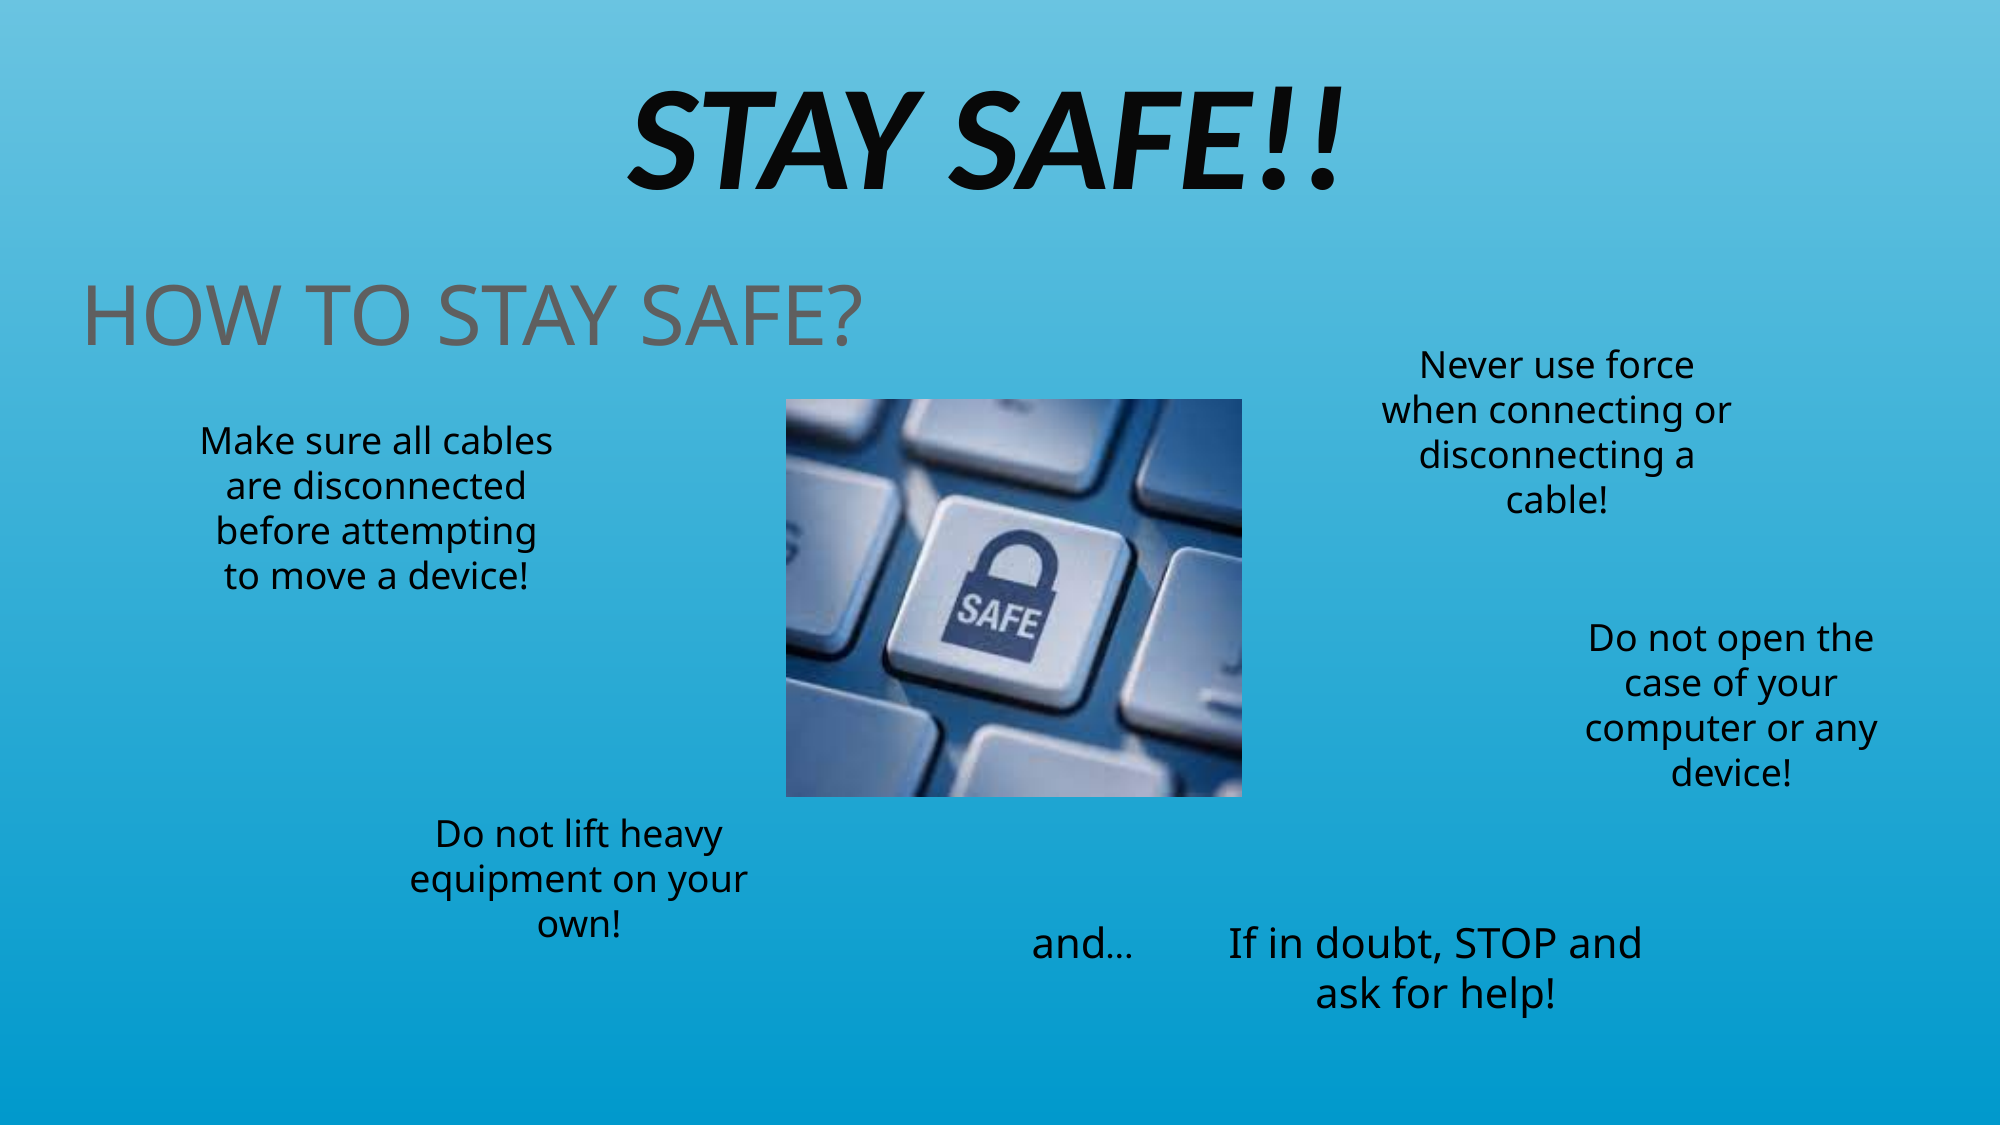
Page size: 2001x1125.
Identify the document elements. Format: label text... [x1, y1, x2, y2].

text_box Make sure all cables are disconnected before attempting to move a device! [180, 409, 573, 604]
text_box If in doubt, STOP and ask for help! [1194, 909, 1678, 1024]
text_box HOW TO STAY SAFE? [65, 254, 1083, 370]
text_box Do not lift heavy equipment on your own! [360, 803, 798, 953]
text_box Do not open the case of your computer or any device! [1559, 606, 1903, 801]
text_box STAY SAFE!! [614, 32, 1392, 228]
text_box Never use force when connecting or disconnecting a cable! [1365, 333, 1749, 529]
text_box and… [1016, 909, 1175, 974]
picture [786, 399, 1242, 797]
